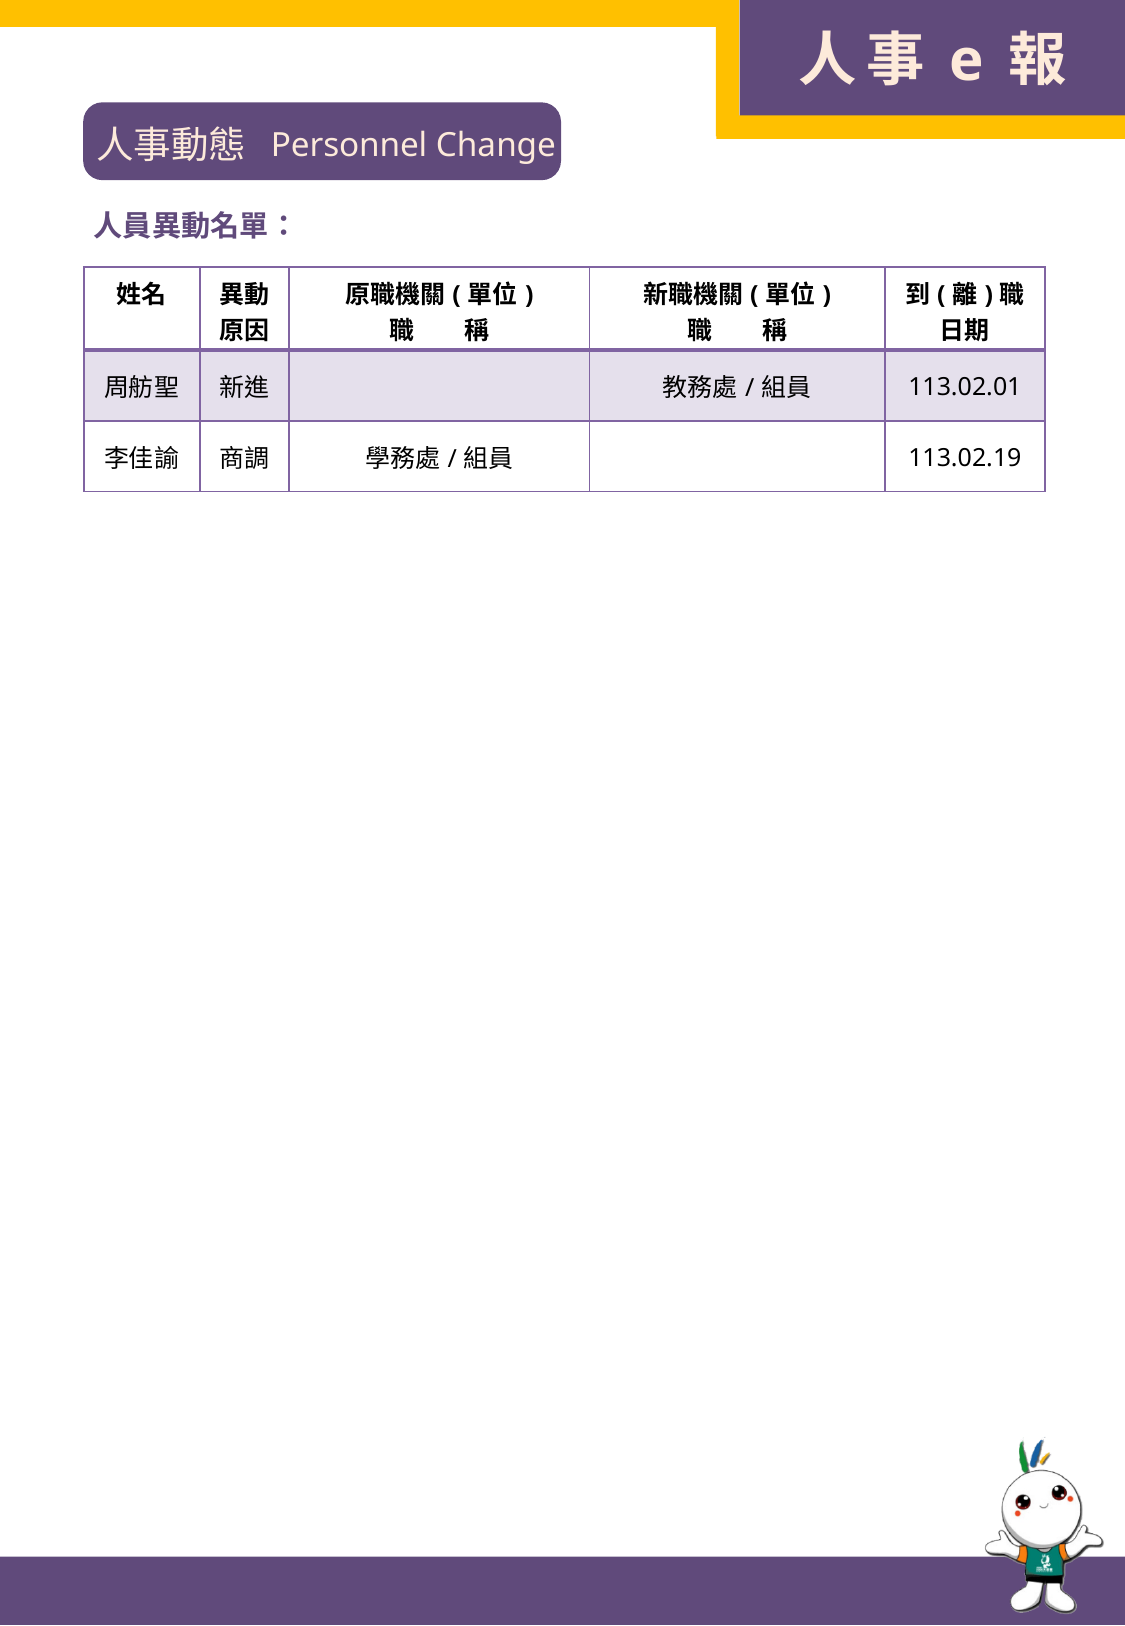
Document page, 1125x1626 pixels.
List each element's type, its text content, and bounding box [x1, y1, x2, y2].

table_cell 113.02.19 [886, 422, 1044, 491]
table_cell 學務處/組員 [290, 422, 589, 491]
text_box [0, 0, 714, 29]
table_header 到(離)職日期 [886, 268, 1044, 348]
table_cell 周舫聖 [85, 352, 199, 420]
table_cell [290, 352, 589, 420]
text_box [85, 170, 561, 183]
table_cell 新進 [201, 352, 288, 420]
text_box 人員異動名單： [78, 200, 314, 250]
text_box [741, 0, 1125, 113]
text_box Personnel Change [256, 115, 572, 170]
text_box 人事e報 [783, 15, 1082, 100]
table_cell [590, 422, 884, 491]
table_header 原職機關(單位) 職 稱 [290, 268, 589, 348]
table_header 新職機關(單位) 職 稱 [590, 268, 884, 348]
text_box [0, 1555, 1125, 1625]
text_box [714, 113, 1125, 141]
text_box [83, 100, 562, 115]
picture [982, 1434, 1107, 1616]
table_cell 商調 [201, 422, 288, 491]
text_box 人事動態 [81, 113, 261, 174]
table_cell 113.02.01 [886, 352, 1044, 420]
table_header 異動原因 [201, 268, 288, 348]
table_header 姓名 [85, 268, 199, 348]
table_cell 李佳諭 [85, 422, 199, 491]
text_box [714, 0, 741, 138]
table_cell 教務處/組員 [590, 352, 884, 420]
